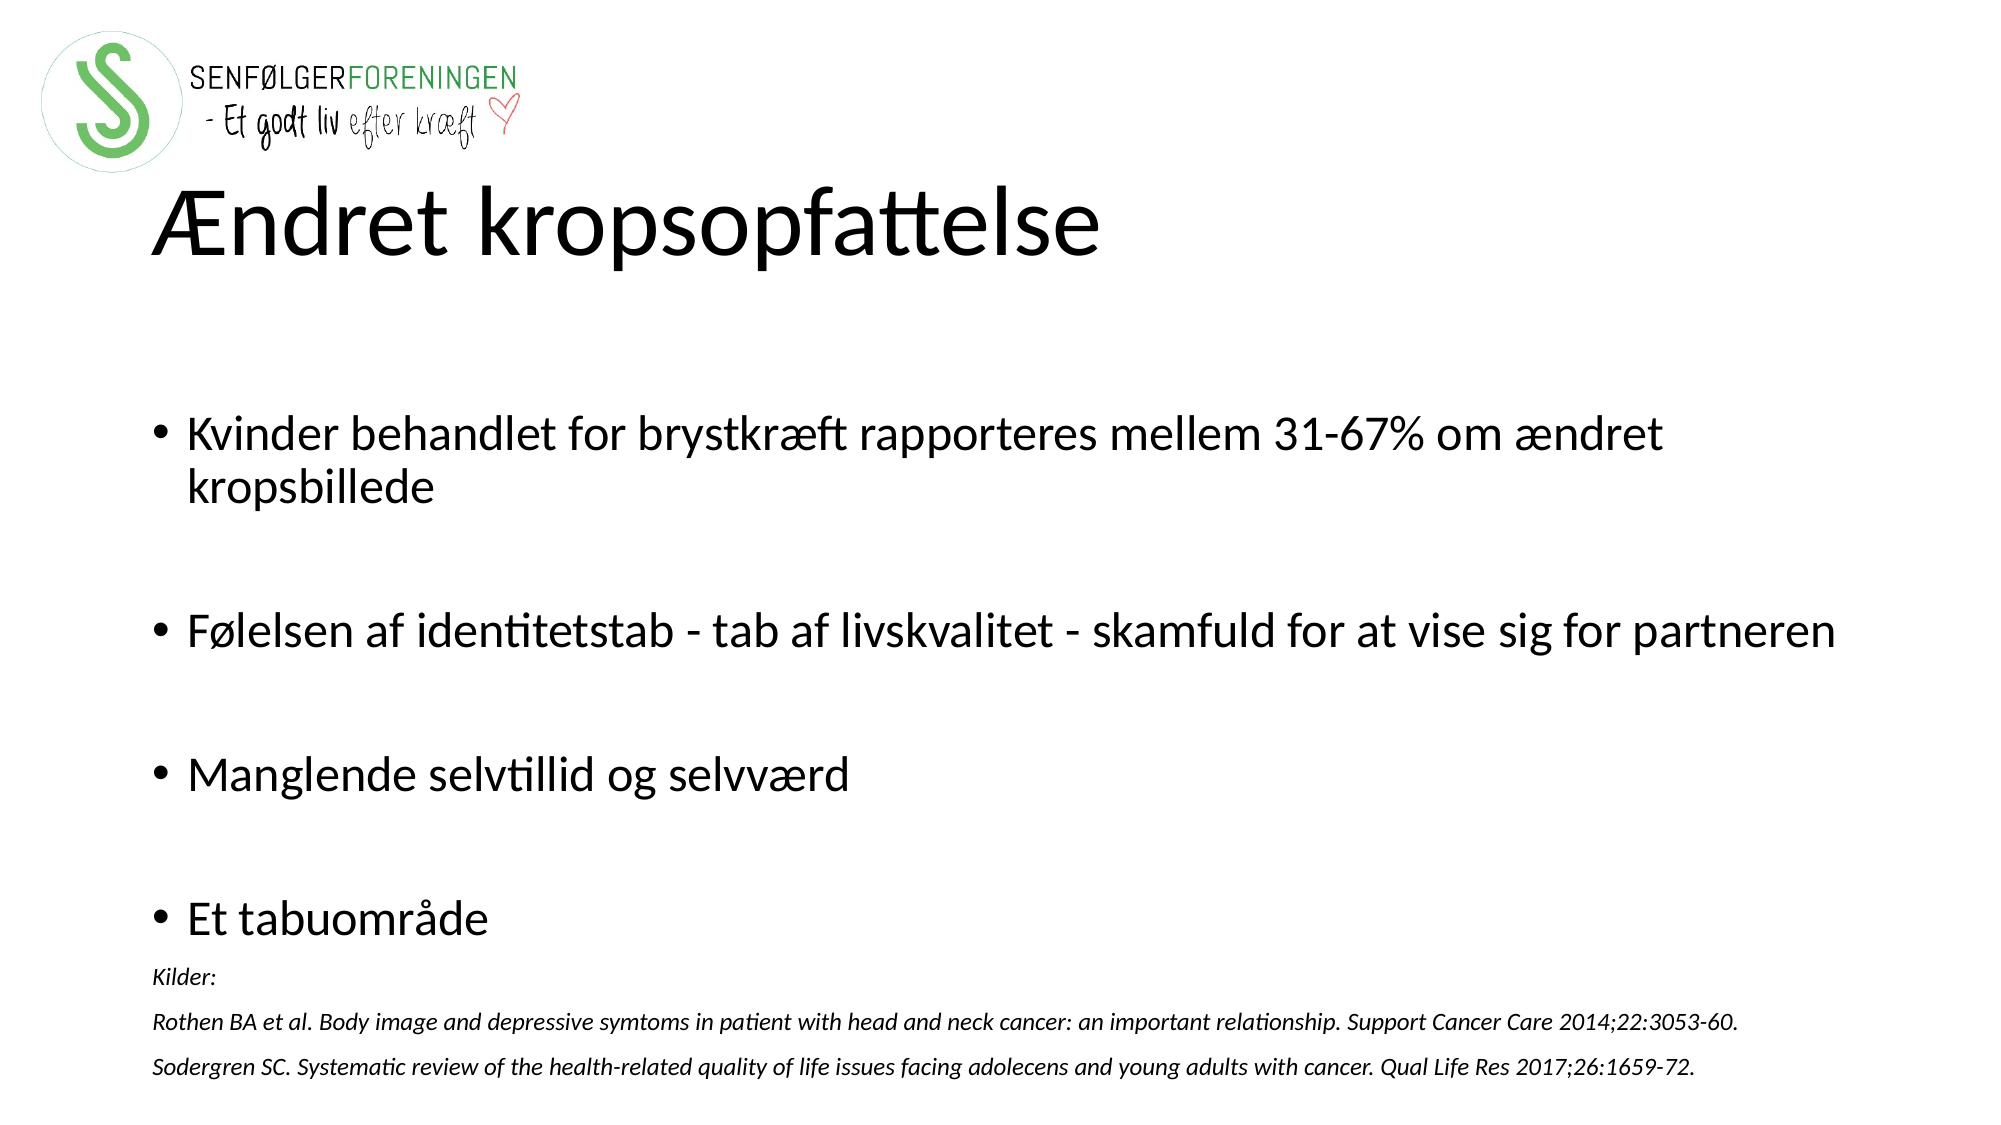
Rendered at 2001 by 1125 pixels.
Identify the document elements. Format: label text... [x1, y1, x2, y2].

title Ændret kropsopfattelse [137, 160, 1863, 265]
list Kvinder behandlet for brystkræft rapporteres mellem 31-67% om ændret kropsbillede Følelsen af identitetstab - tab af livskvalitet - skamfuld for at vise sig for partneren Manglende selvtillid og selvværd Et tabuområde Kilder: Rothen BA et al. Body image and depressive symtoms in patient with head and neck cancer: an important relationship. Support Cancer Care 2014;22:3053-60. Sodergren SC. Systematic review of the health-related quality of life issues facing adolecens and young adults with cancer. Qual Life Res 2017;26:1659-72. [137, 265, 1863, 1108]
picture [29, 21, 568, 182]
